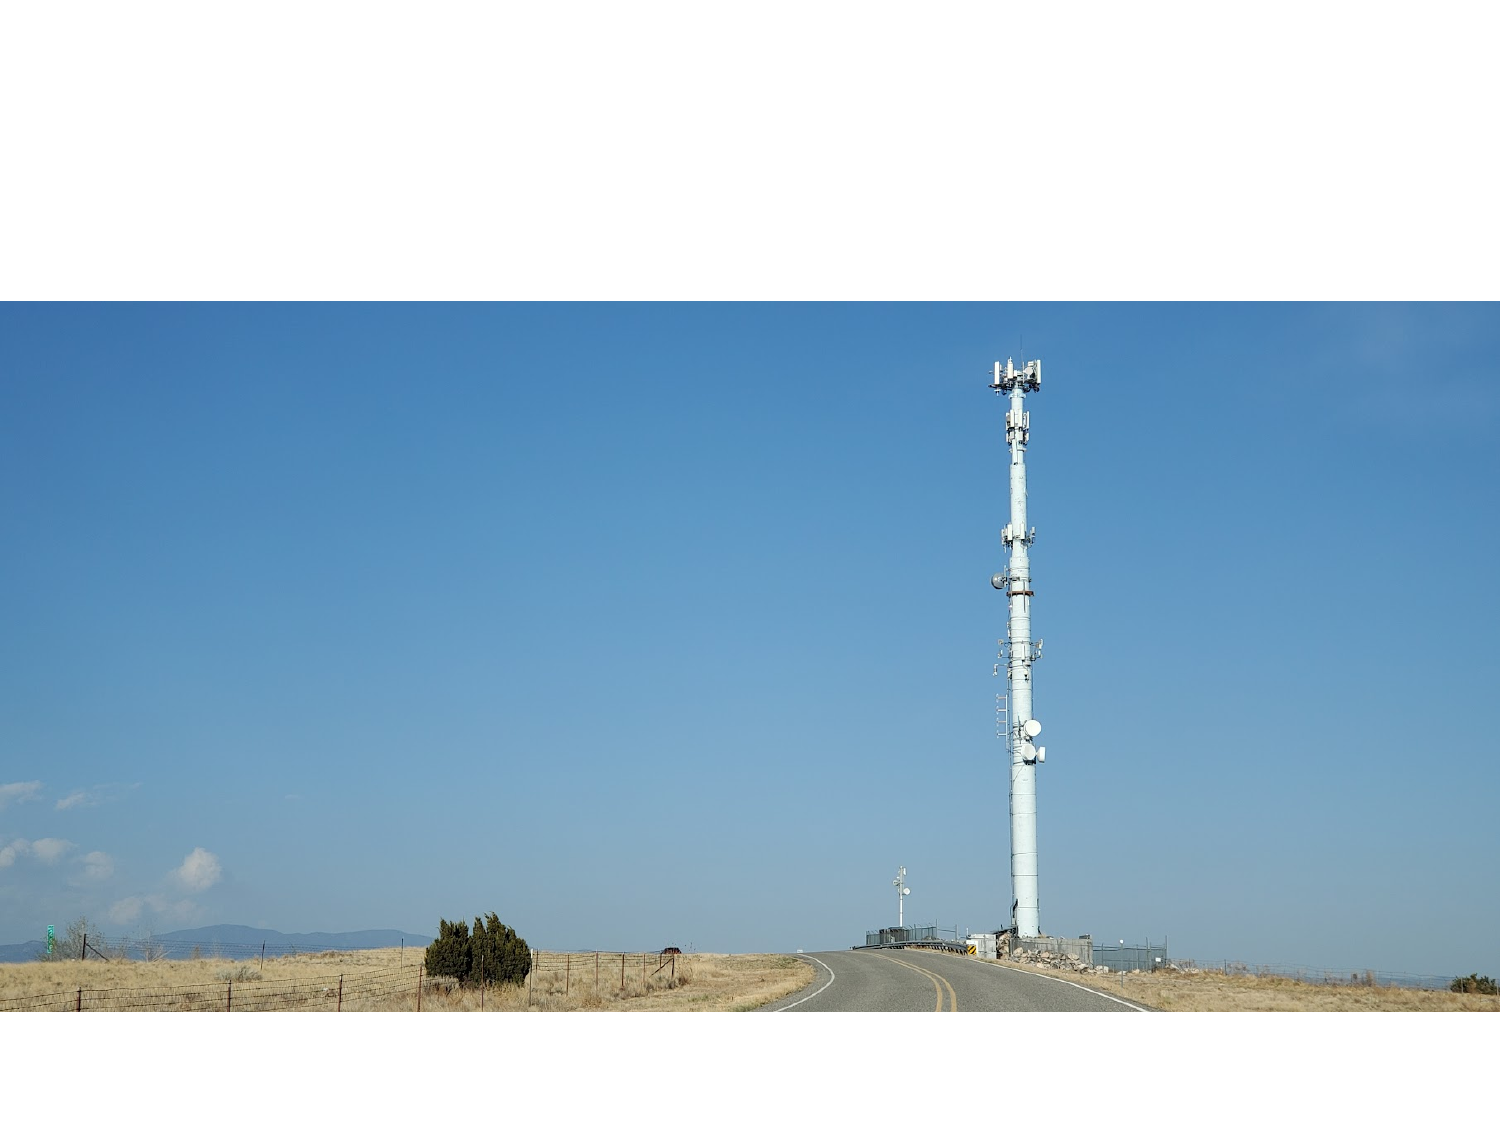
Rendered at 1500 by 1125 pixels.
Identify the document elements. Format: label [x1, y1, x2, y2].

list [0, 301, 1500, 1012]
